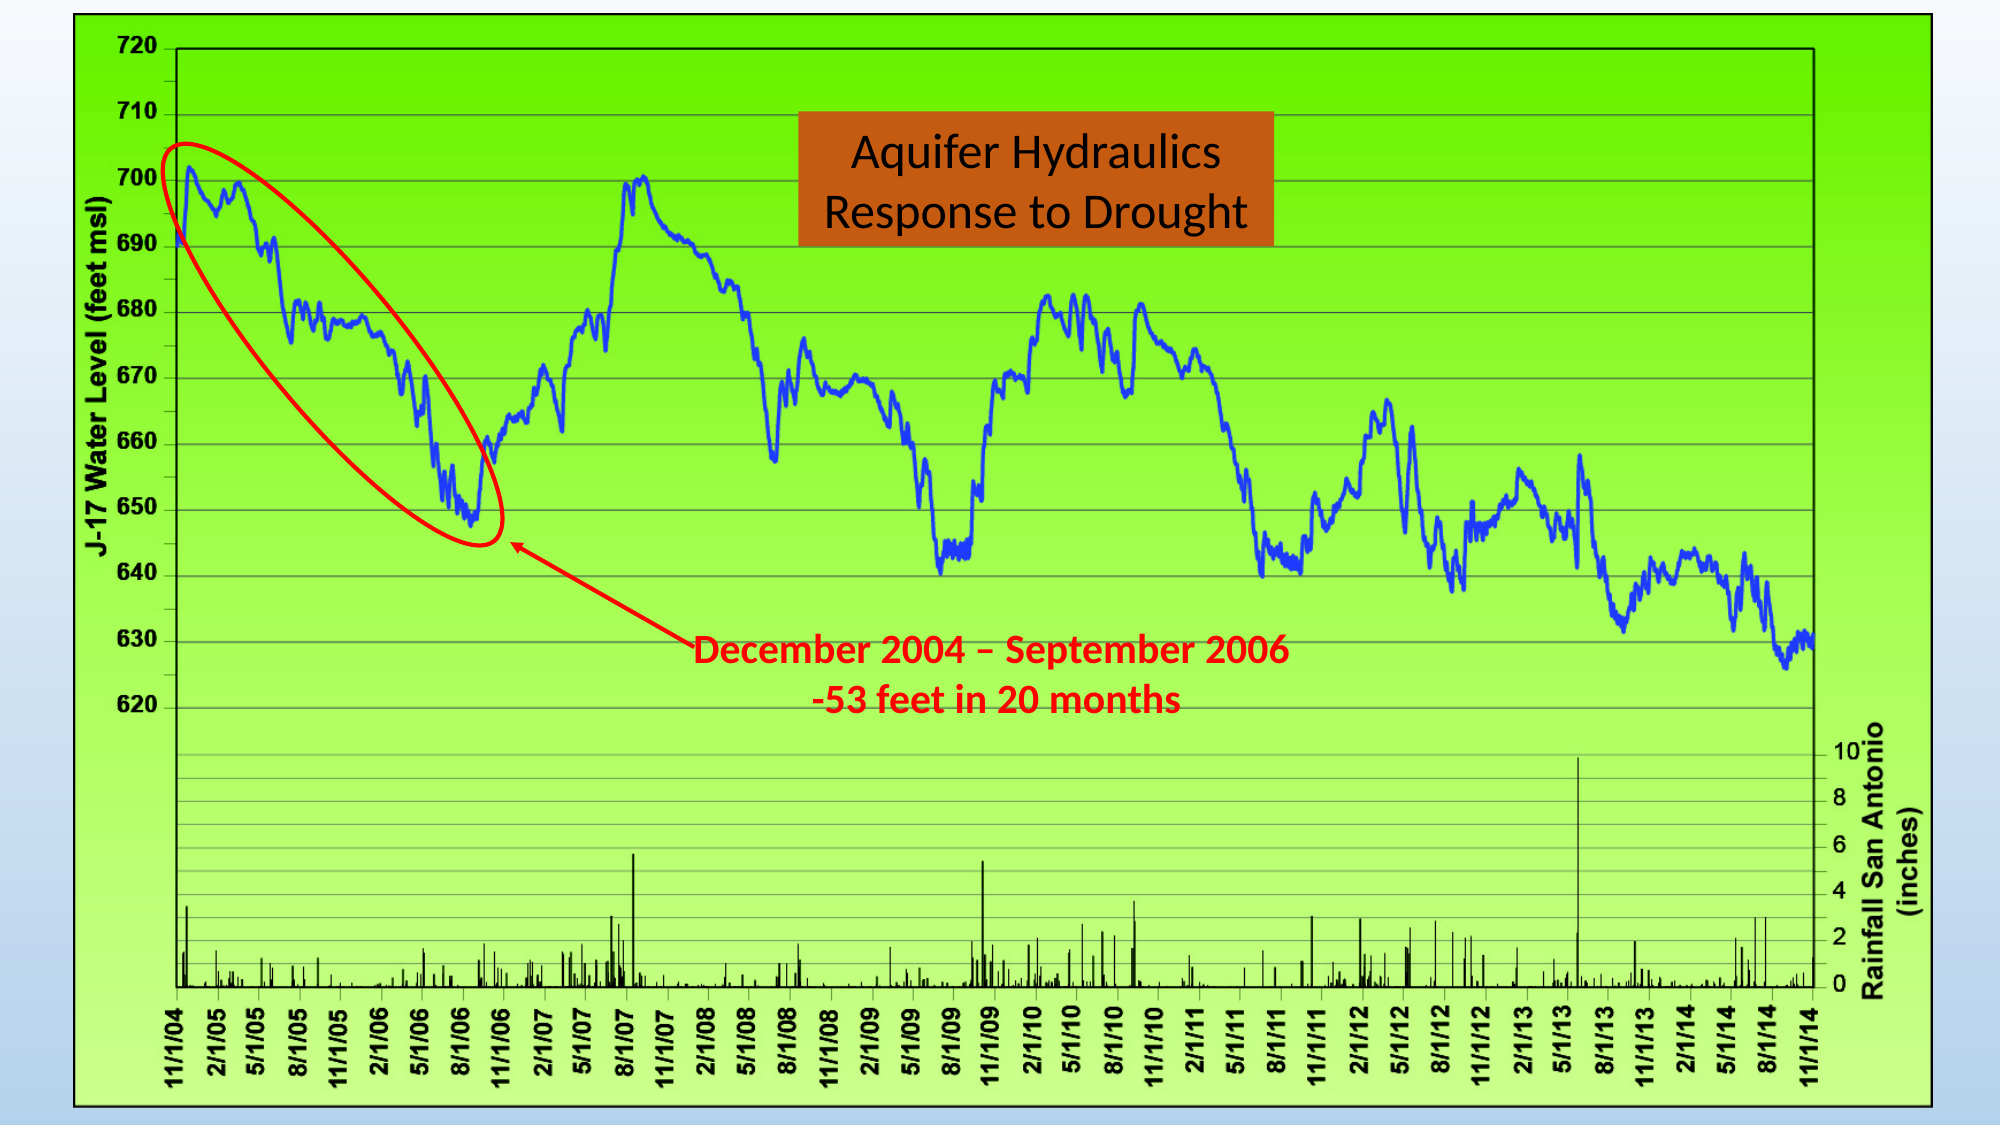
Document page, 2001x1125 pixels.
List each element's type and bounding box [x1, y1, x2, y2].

text_box [509, 542, 695, 648]
list [73, 13, 1933, 1108]
